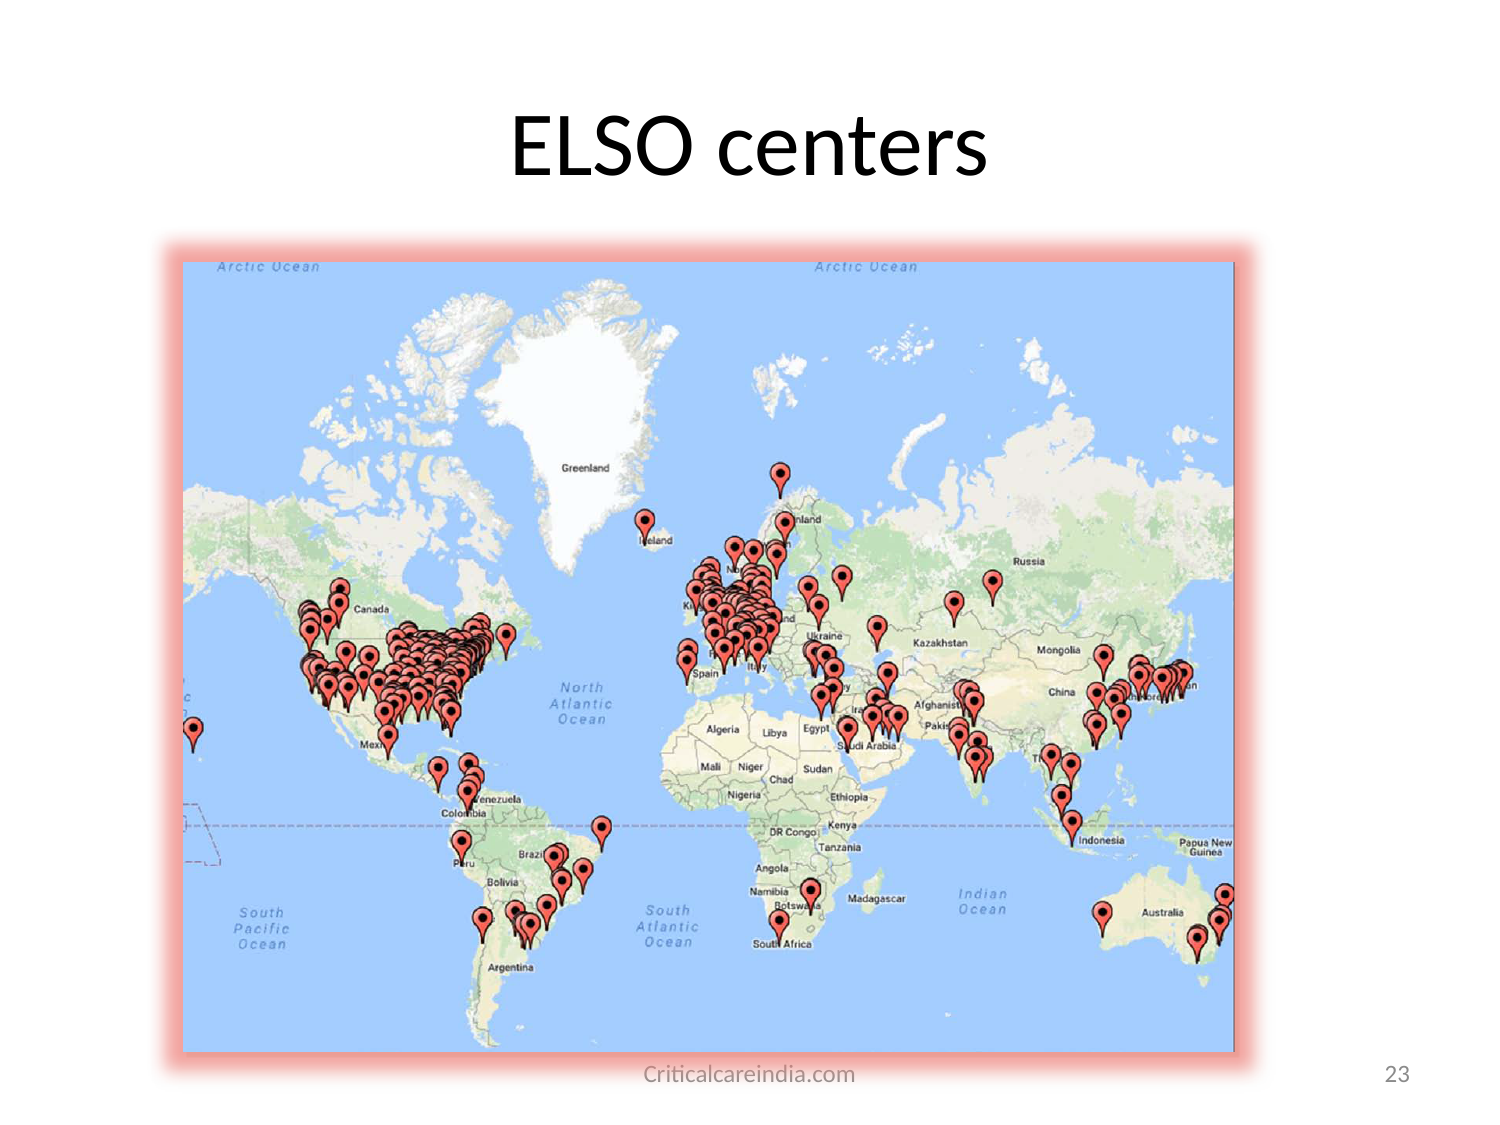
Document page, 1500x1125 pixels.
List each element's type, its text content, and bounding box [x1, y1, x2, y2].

slide_number 23 [1074, 1042, 1425, 1103]
picture [182, 262, 1235, 1052]
footer Criticalcareindia.com [512, 1060, 988, 1103]
title ELSO centers [75, 45, 1425, 233]
